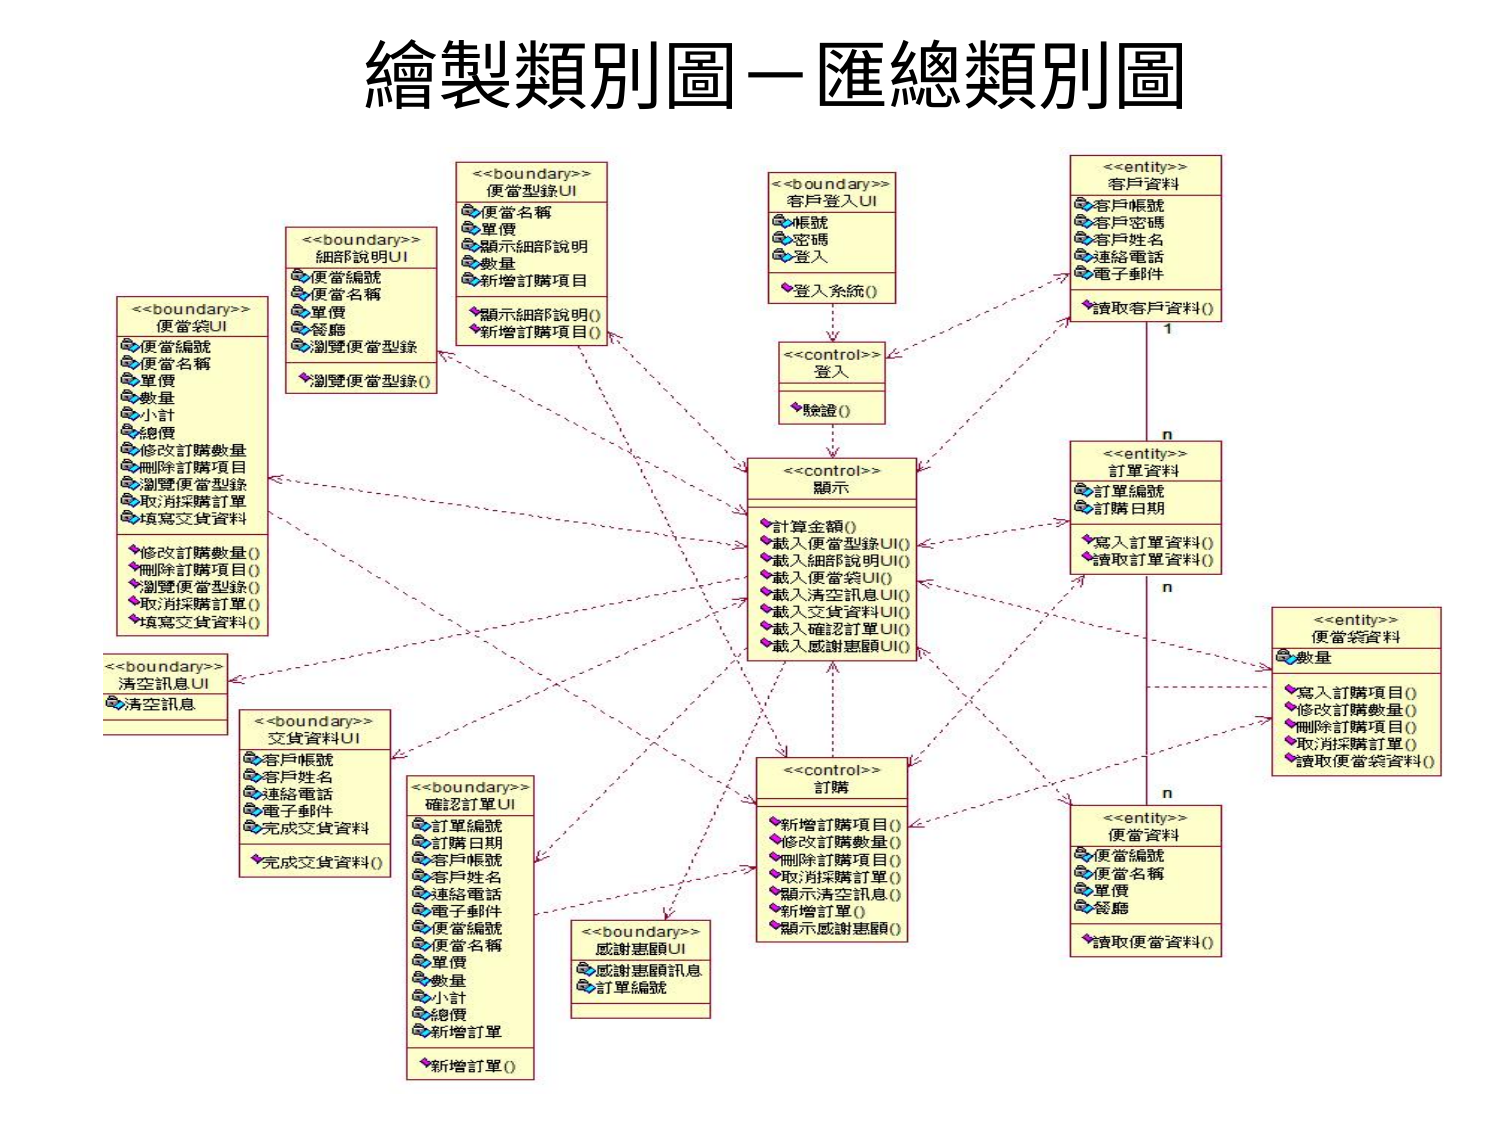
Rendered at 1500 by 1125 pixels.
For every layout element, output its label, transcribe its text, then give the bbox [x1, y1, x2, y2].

picture [103, 147, 1460, 1095]
text_box 繪製類別圖－匯總類別圖 [171, 0, 1382, 145]
